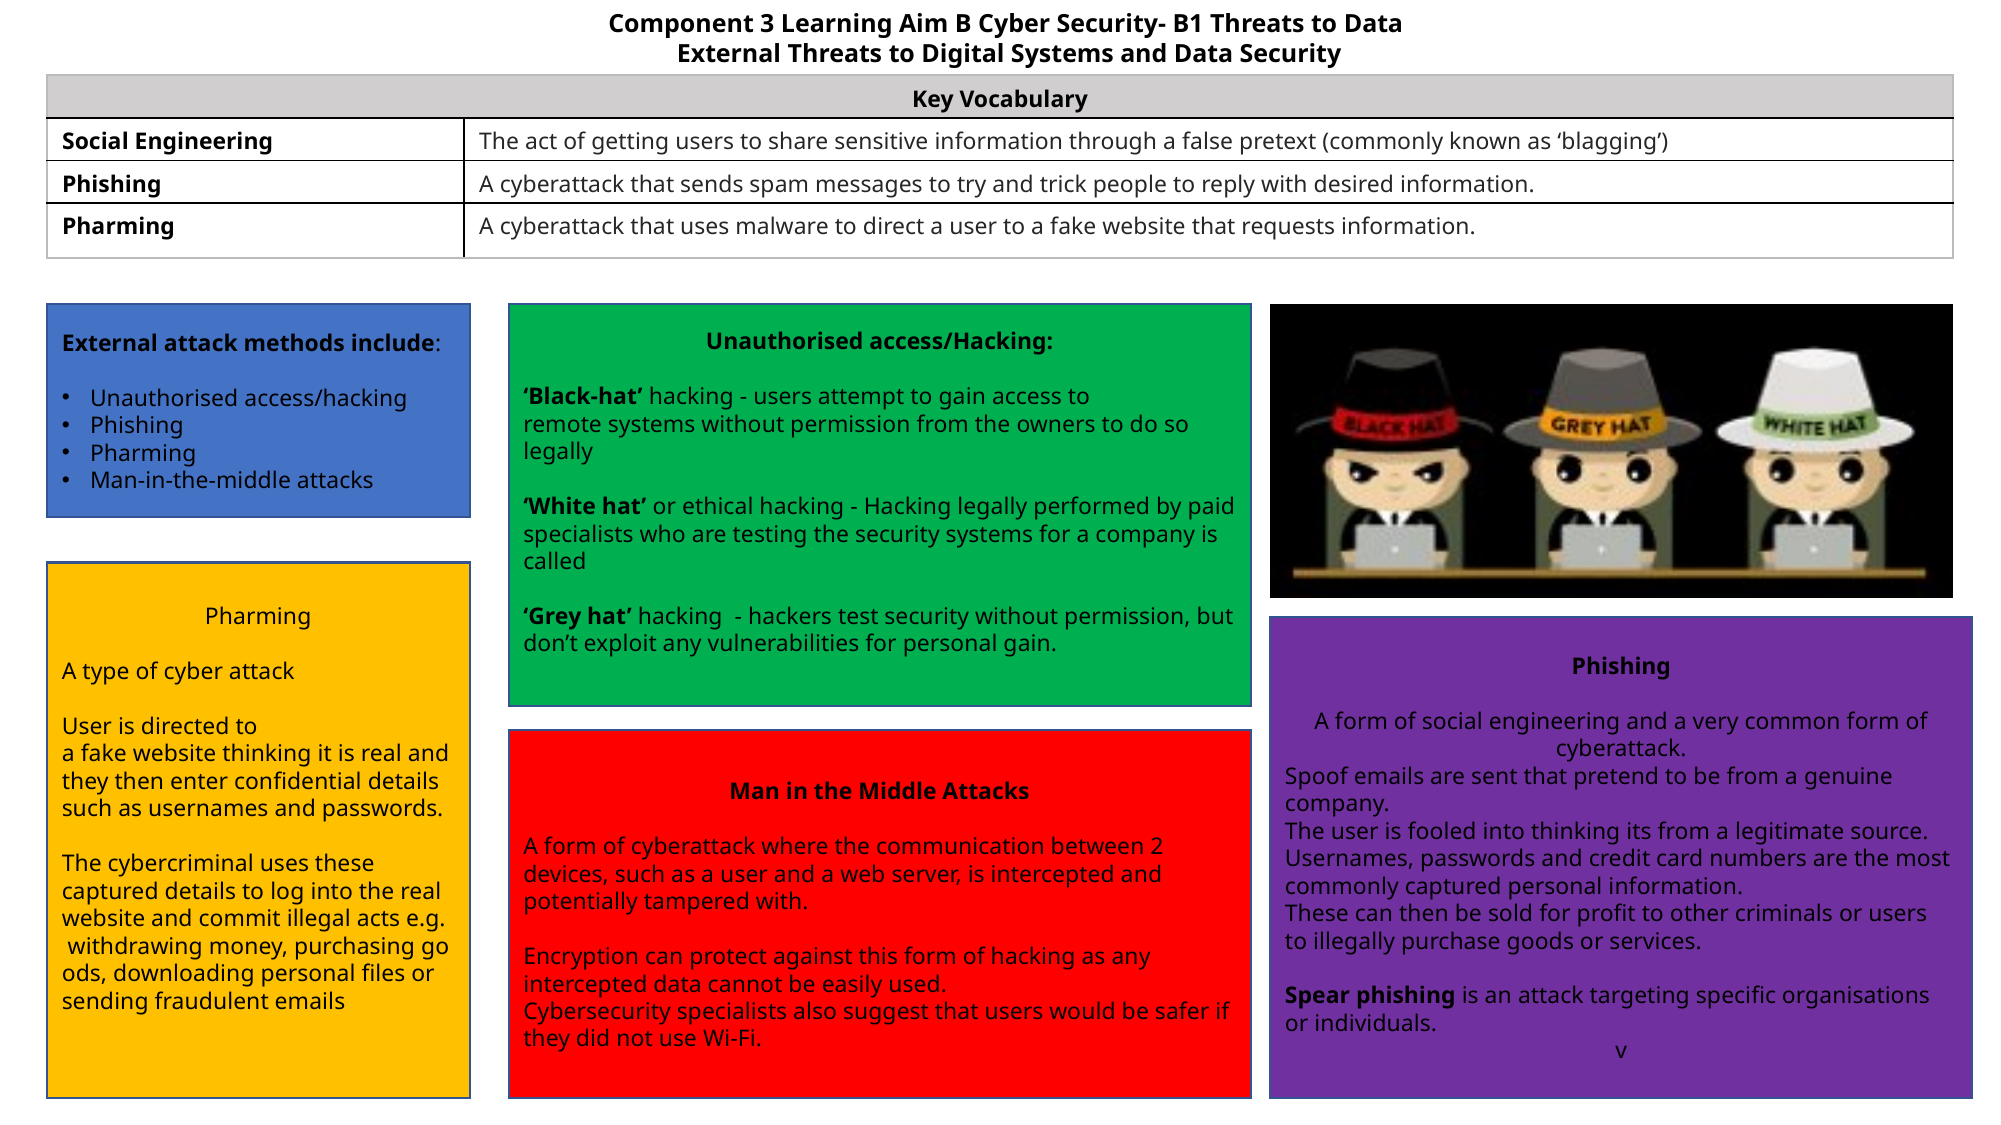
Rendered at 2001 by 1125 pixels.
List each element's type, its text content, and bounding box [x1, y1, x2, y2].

text_box Component 3 Learning Aim B Cyber Security- B1 Threats to Data External Threats to Digital Systems and Data Security [19, 0, 2000, 75]
text_box Pharming A type of cyber attack ​ User is directed to a fake website thinking it is real and they then enter confidential details such as usernames and passwords.​ ​ The cybercriminal uses these captured details to log into the real website and commit illegal acts e.g. withdrawing money, purchasing goods, downloading personal files or sending fraudulent emails [46, 561, 471, 1099]
table_cell A cyberattack that uses malware to direct a user to a fake website that requests information. [465, 204, 1952, 257]
text_box Man in the Middle Attacks A form of cyberattack where the communication between 2 devices, such as a user and a web server, is intercepted and potentially tampered with.​ ​ Encryption can protect against this form of hacking as any intercepted data cannot be easily used.​ Cybersecurity specialists also suggest that users would be safer if they did not use Wi-Fi. [508, 729, 1252, 1099]
table_cell A cyberattack that sends spam messages to try and trick people to reply with desired information.​ [465, 161, 1952, 202]
table_cell Social Engineering [48, 119, 463, 160]
table_cell Pharming [48, 204, 463, 257]
picture [1270, 304, 1953, 598]
table_cell The act of getting users to share sensitive information through a false pretext (commonly known as ‘blagging’)​ [465, 119, 1952, 160]
text_box Unauthorised access/Hacking: ‘Black-hat’ hacking - users attempt to gain access to remote systems without permission from the owners to do so legally ​ ‘White hat’ or ethical hacking - Hacking legally performed by paid specialists who are testing the security systems for a company is called ​ ​ ‘Grey hat’ hacking - hackers test security without permission, but don’t exploit any vulnerabilities for personal gain. ​ ​ [508, 303, 1252, 707]
table_header Key Vocabulary [48, 76, 1952, 117]
table_cell Phishing [48, 161, 463, 202]
text_box Phishing A form of social engineering and a very common form of cyberattack.​ Spoof emails are sent that pretend to be from a genuine company.​ The user is fooled into thinking its from a legitimate source.​ Usernames, passwords and credit card numbers are the most commonly captured personal information. These can then be sold for profit to other criminals or users to illegally purchase goods or services. ​ ​ Spear phishing is an attack targeting specific organisations or individuals.​ v [1269, 616, 1973, 1099]
text_box External attack methods include: ​ Unauthorised access/hacking​ Phishing​ Pharming​ Man-in-the-middle attacks [46, 303, 471, 518]
